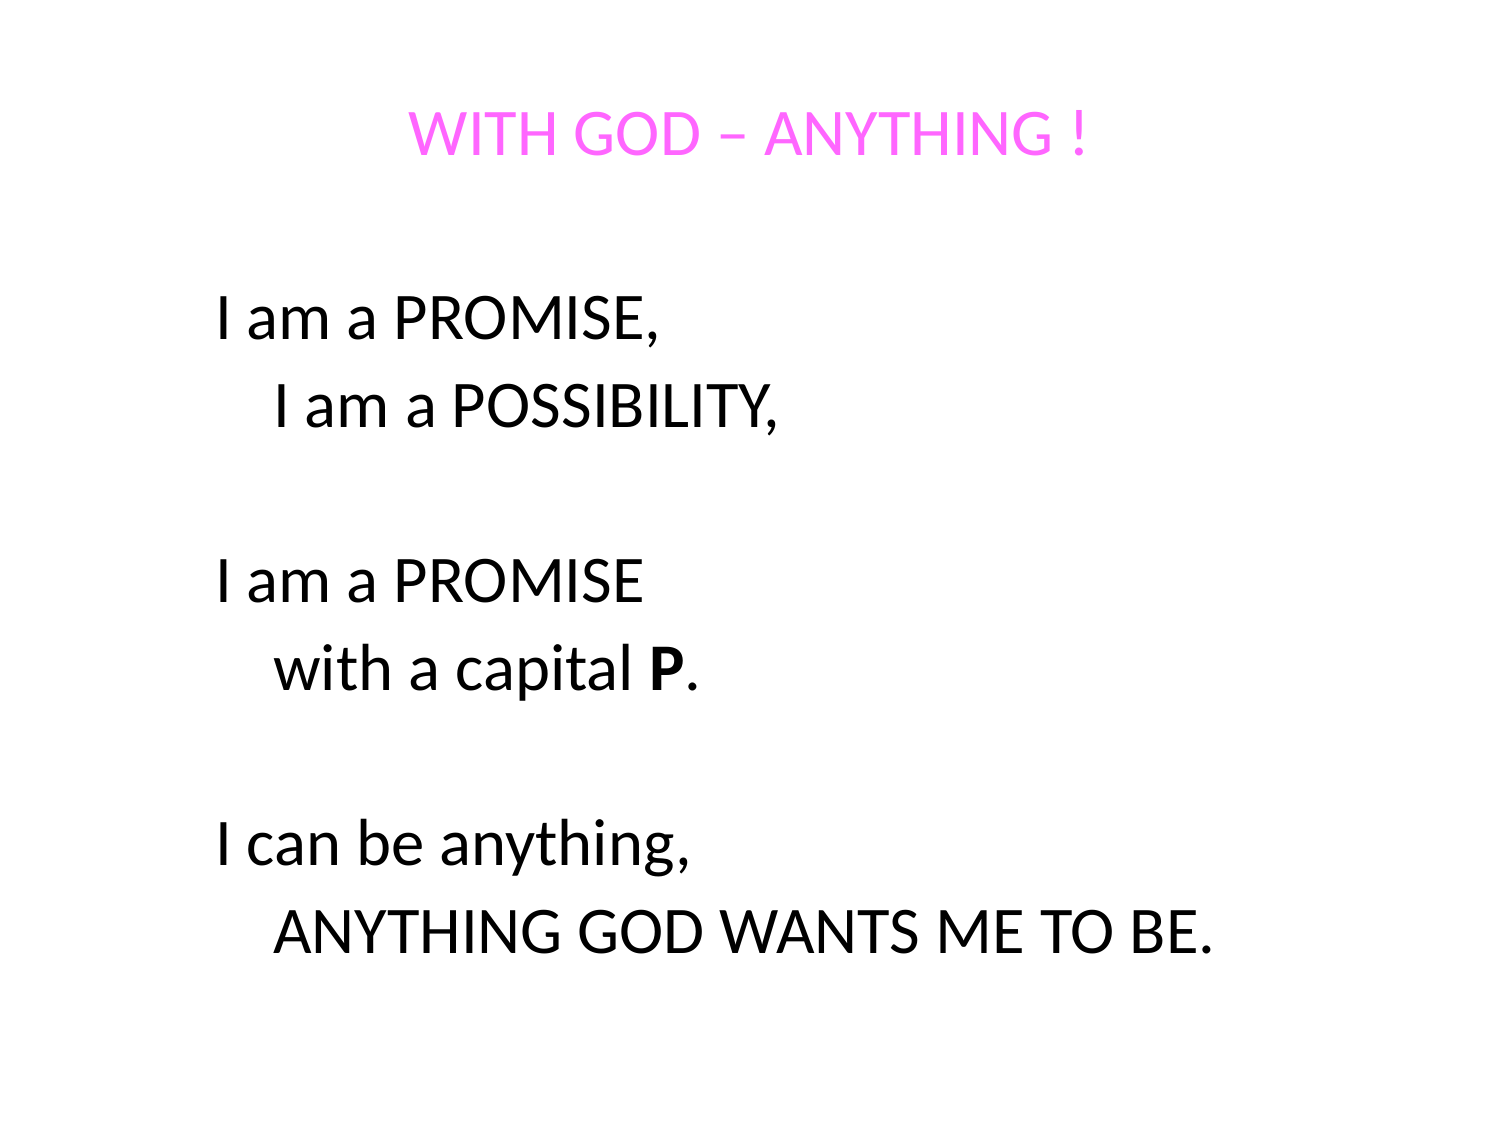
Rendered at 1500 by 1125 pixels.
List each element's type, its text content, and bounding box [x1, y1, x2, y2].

list I am a PROMISE, I am a POSSIBILITY, I am a PROMISE with a capital P. I can be anything, ANYTHING GOD WANTS ME TO BE. [200, 275, 1447, 989]
title WITH GOD – ANYTHING ! [103, 24, 1397, 243]
